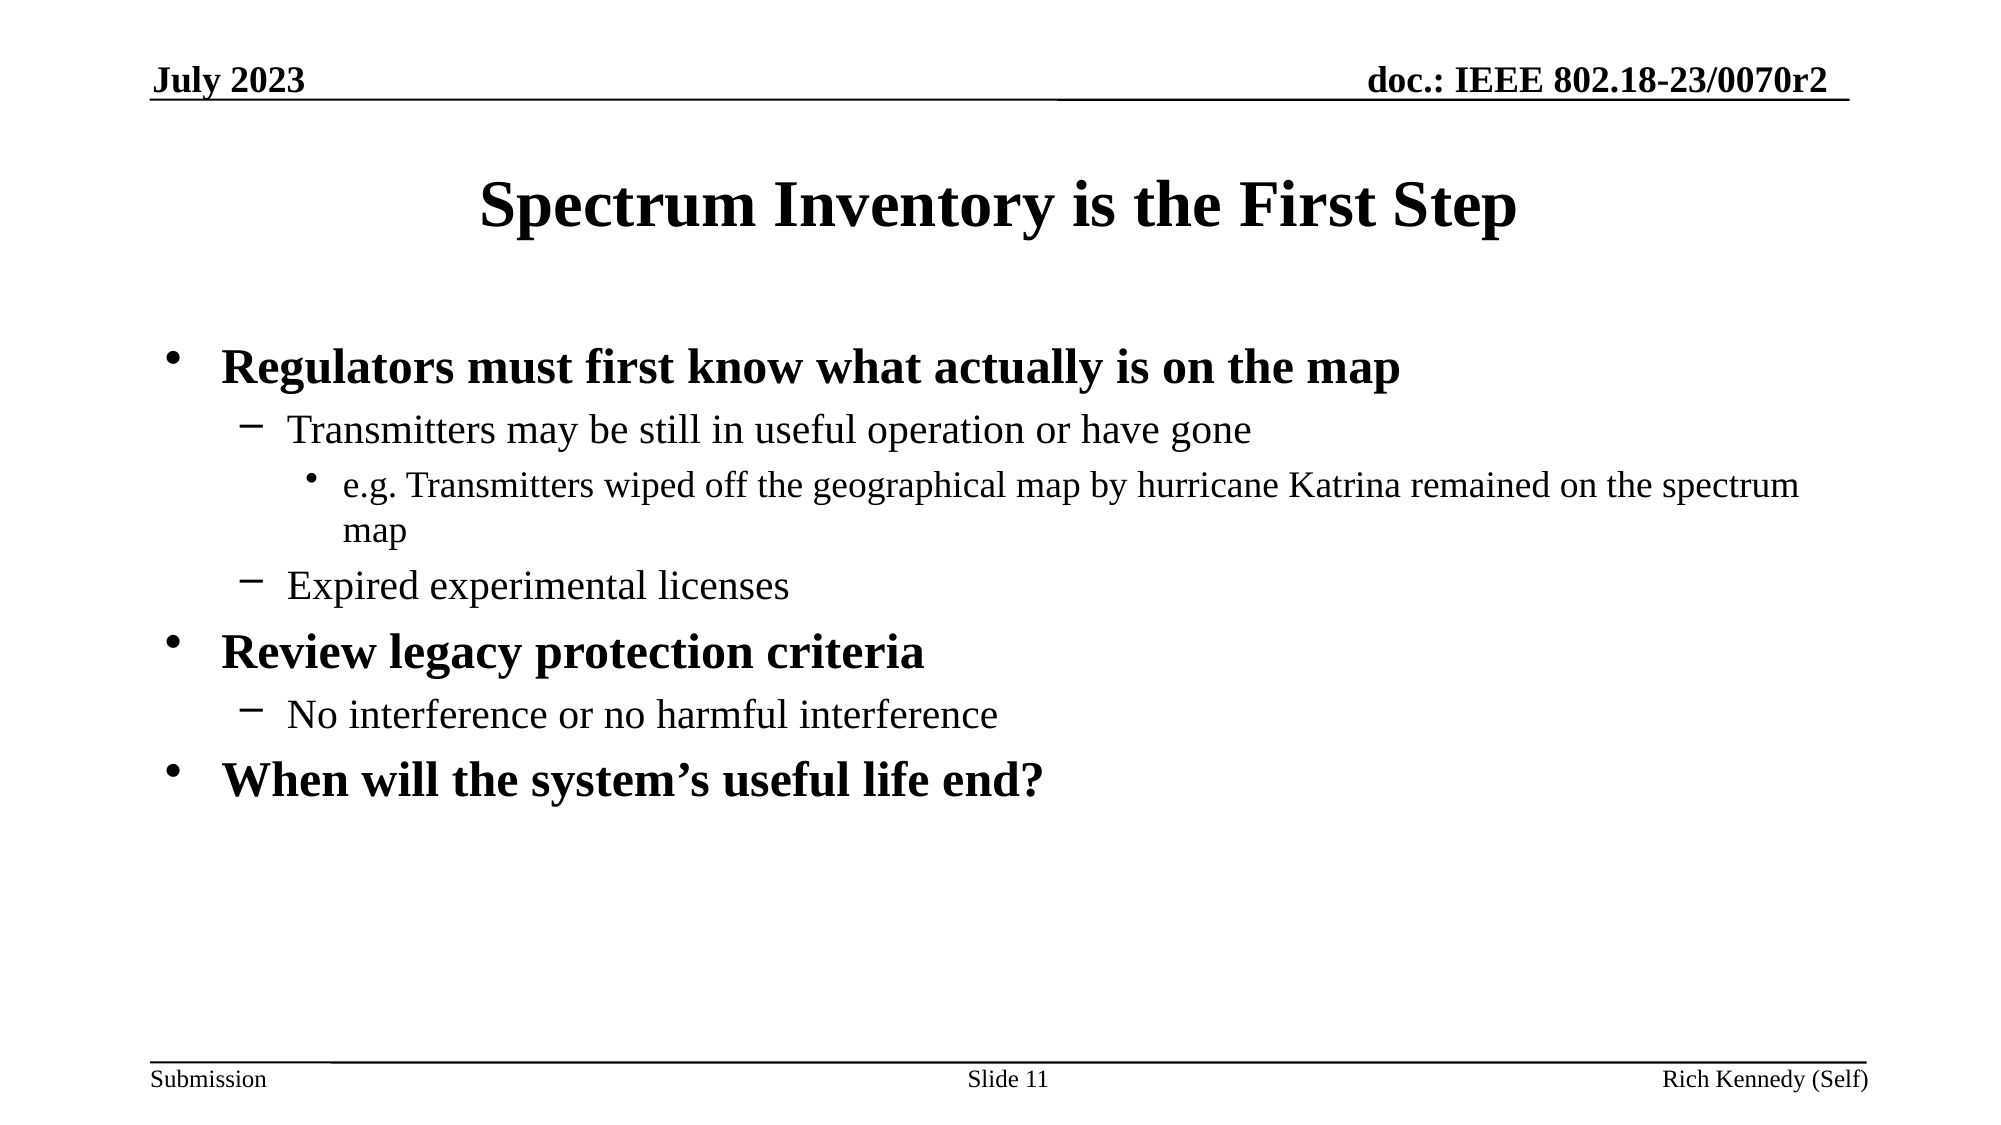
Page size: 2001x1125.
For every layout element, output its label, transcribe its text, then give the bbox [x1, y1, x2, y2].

list Regulators must first know what actually is on the map Transmitters may be still in useful operation or have gone e.g. Transmitters wiped off the geographical map by hurricane Katrina remained on the spectrum map Expired experimental licenses Review legacy protection criteria No interference or no harmful interference When will the system’s useful life end? [149, 326, 1850, 1002]
footer Rich Kennedy (Self) [1564, 1061, 1869, 1093]
title Spectrum Inventory is the First Step [150, 112, 1850, 288]
slide_number Slide 11 [964, 1061, 1053, 1093]
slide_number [152, 54, 354, 101]
